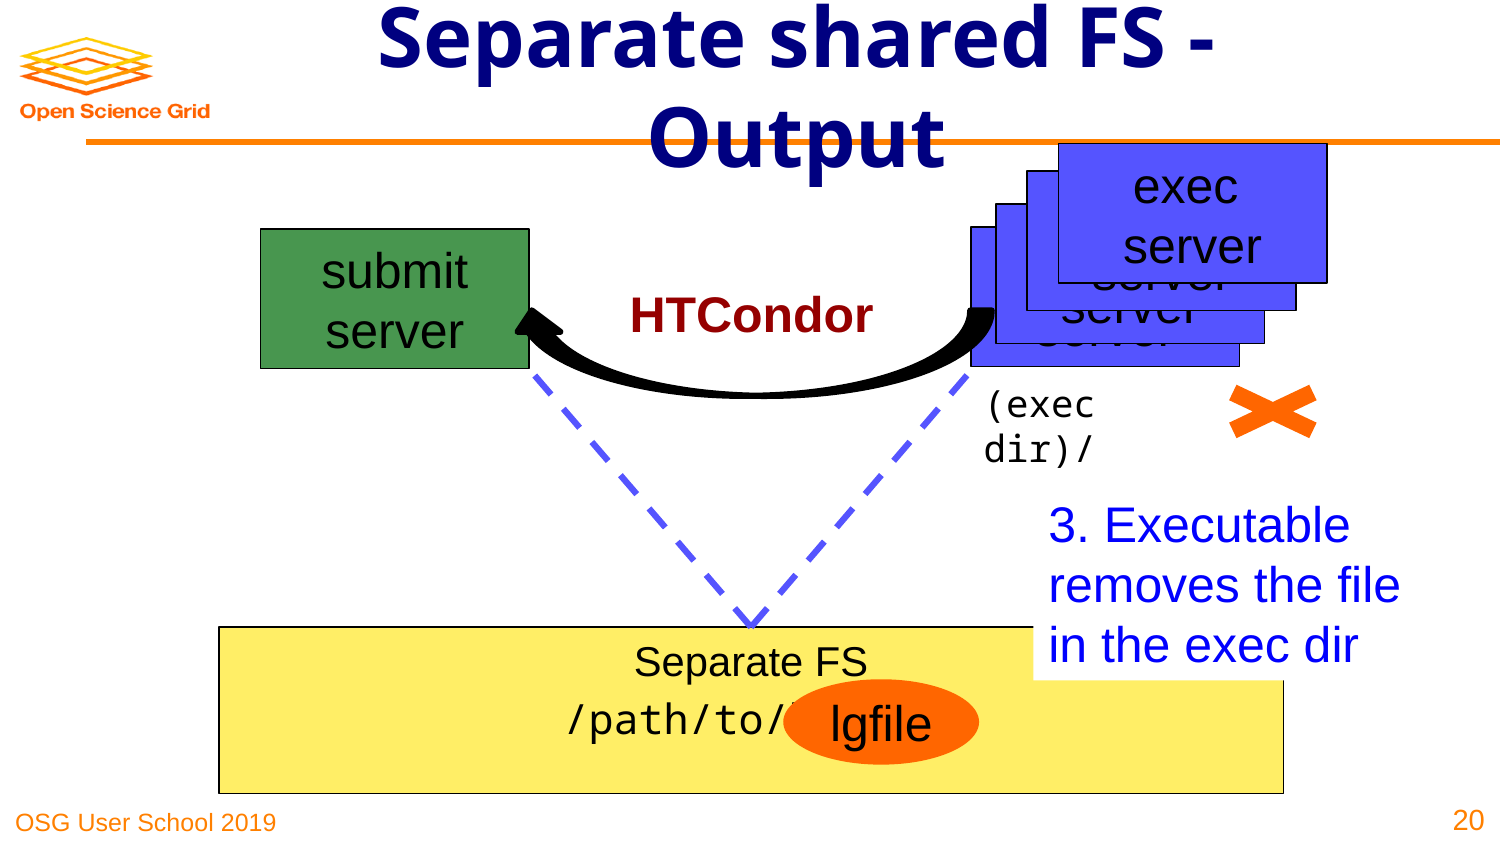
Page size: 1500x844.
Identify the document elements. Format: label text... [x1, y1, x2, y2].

text_box exec server [970, 227, 1240, 367]
slide_number 20 [1431, 787, 1500, 844]
text_box 3. Executable removes the file in the exec dir [1033, 485, 1434, 681]
text_box exec server [1027, 170, 1296, 311]
text_box exec server [1058, 143, 1328, 284]
text_box (exec dir)/ [974, 372, 1228, 478]
title Separate shared FS - Output [201, 14, 1392, 155]
text_box HTCondor [614, 274, 892, 350]
picture [0, 20, 201, 134]
text_box submit server [260, 229, 530, 369]
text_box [750, 370, 972, 628]
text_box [526, 366, 752, 628]
text_box Separate FS /path/to/lgfile [218, 627, 1284, 794]
text_box [1229, 384, 1317, 439]
text_box exec server [995, 204, 1265, 344]
text_box lgfile [783, 679, 980, 765]
text_box [517, 310, 595, 365]
